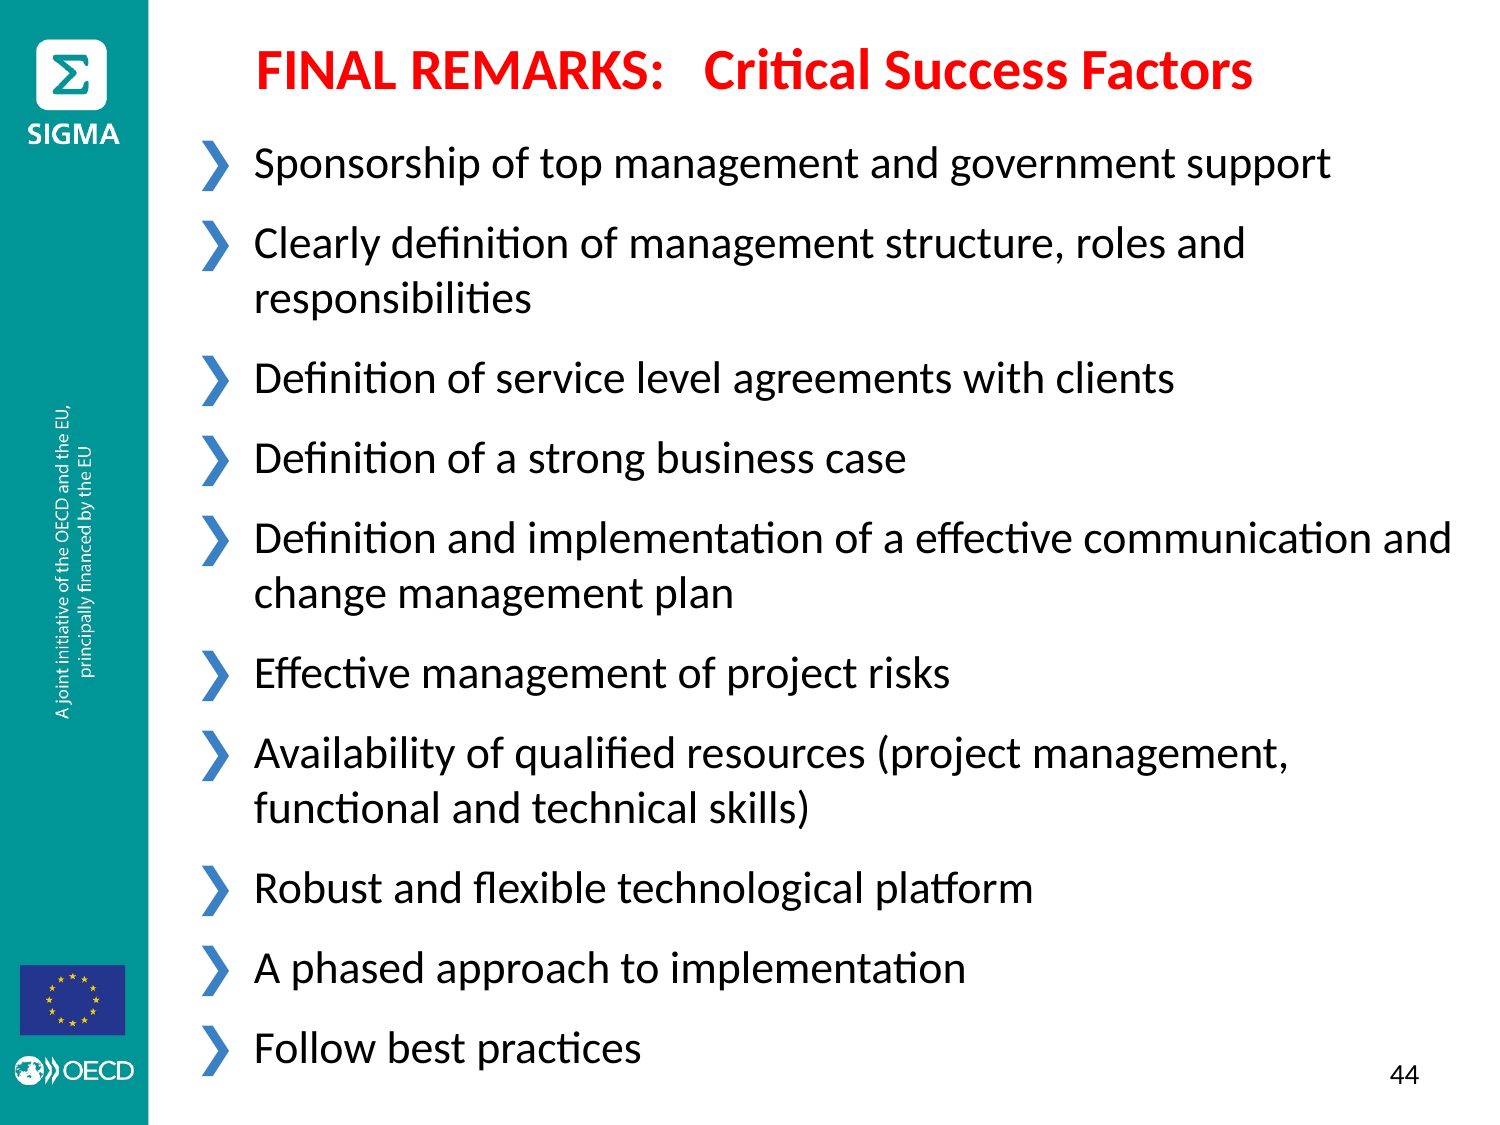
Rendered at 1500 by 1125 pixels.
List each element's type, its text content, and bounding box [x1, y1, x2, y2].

title FINAL REMARKS: Critical Success Factors [22, 10, 1460, 139]
list Sponsorship of top management and government support Clearly definition of management structure, roles and responsibilities Definition of service level agreements with clients Definition of a strong business case Definition and implementation of a effective communication and change management plan Effective management of project risks Availability of qualified resources (project management, functional and technical skills) Robust and flexible technological platform A phased approach to implementation Follow best practices [135, 125, 1500, 1112]
slide_number 43 [1350, 1042, 1459, 1103]
picture [0, 0, 172, 1125]
